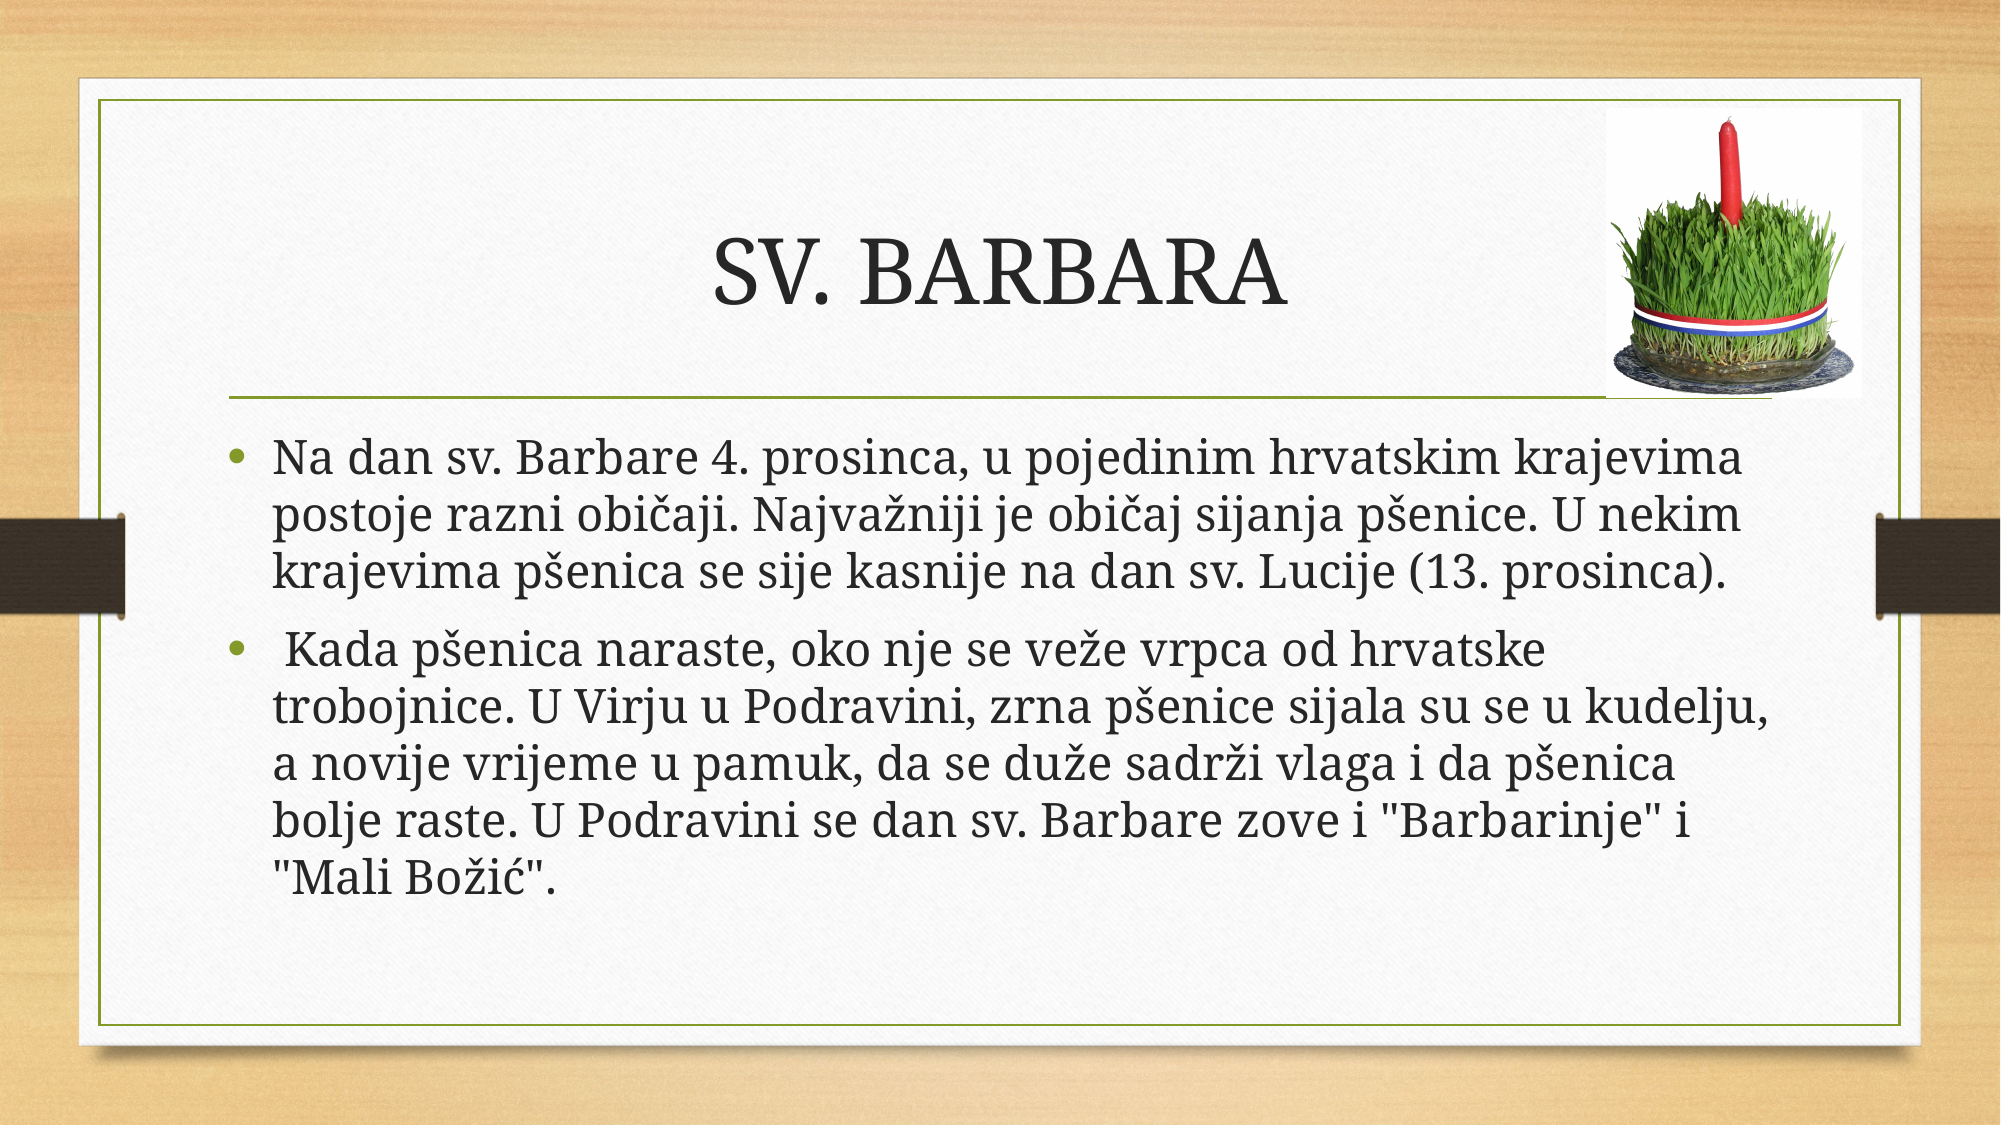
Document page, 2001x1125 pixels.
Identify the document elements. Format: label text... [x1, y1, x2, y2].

picture [0, 0, 2001, 1125]
title SV. BARBARA [212, 161, 1606, 375]
list Na dan sv. Barbare 4. prosinca, u pojedinim hrvatskim krajevima postoje razni običaji. Najvažniji je običaj sijanja pšenice. U nekim krajevima pšenica se sije kasnije na dan sv. Lucije (13. prosinca). Kada pšenica naraste, oko nje se veže vrpca od hrvatske trobojnice. U Virju u Podravini, zrna pšenice sijala su se u kudelju, a novije vrijeme u pamuk, da se duže sadrži vlaga i da pšenica bolje raste. U Podravini se dan sv. Barbare zove i "Barbarinje" i "Mali Božić". [212, 419, 1788, 964]
